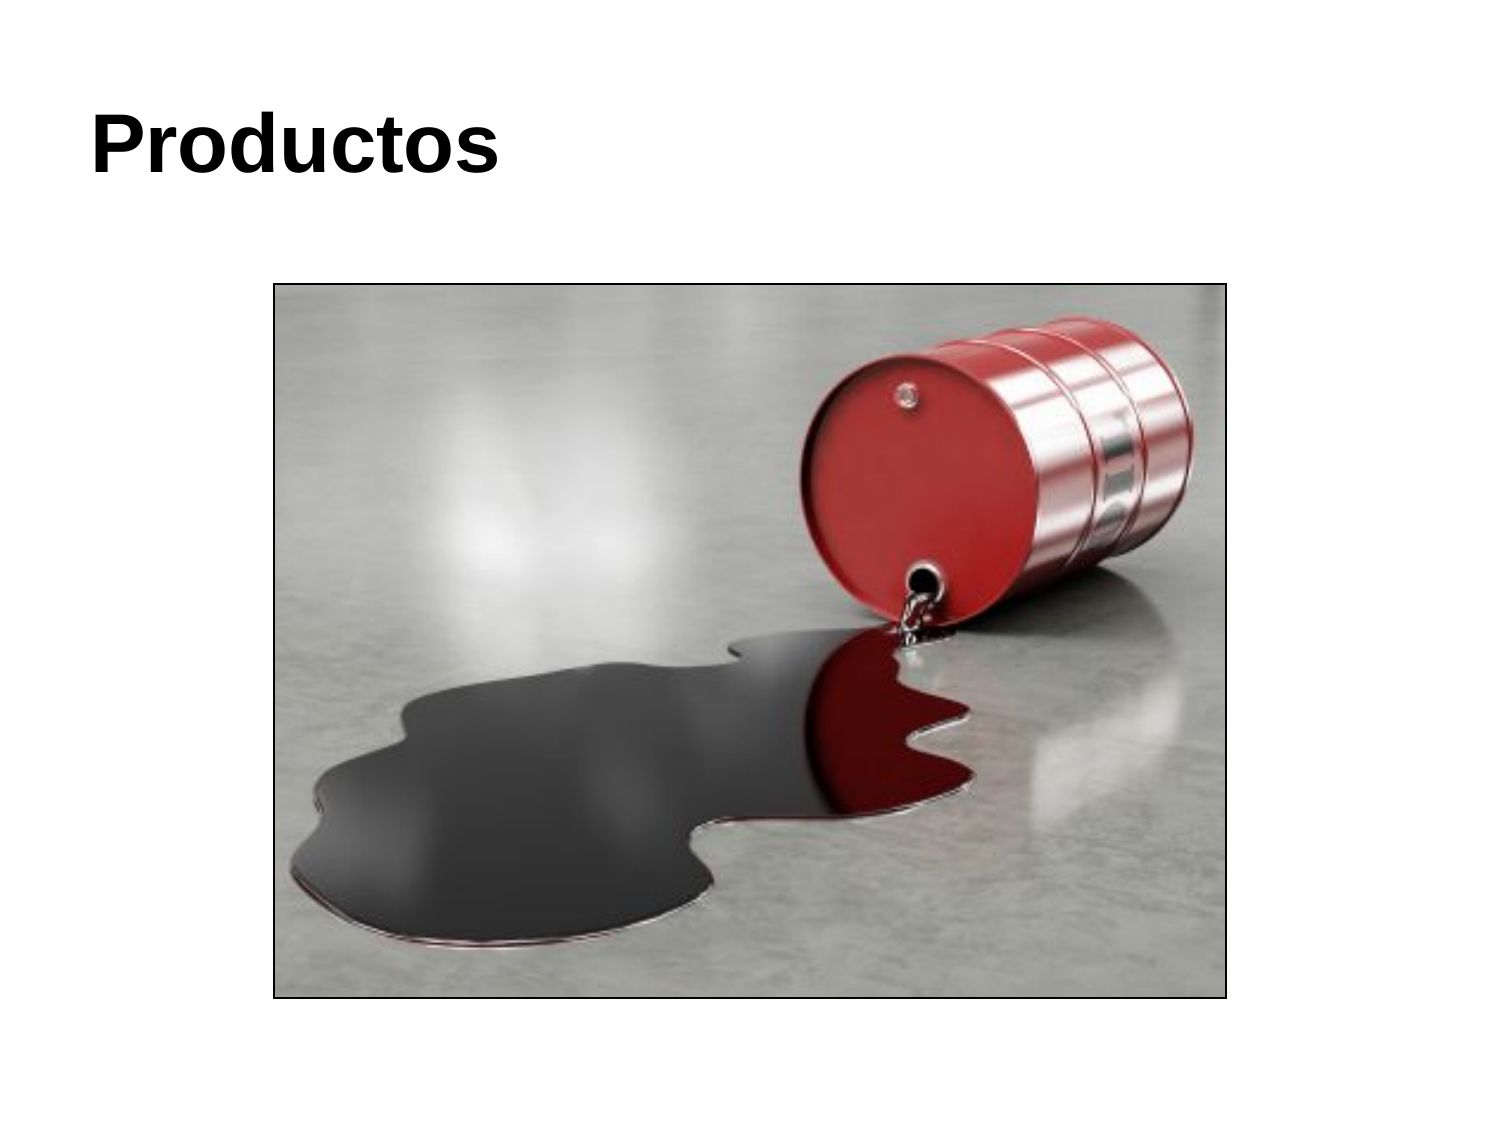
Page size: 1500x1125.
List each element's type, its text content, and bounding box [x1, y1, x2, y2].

title Productos [75, 45, 1425, 233]
picture [274, 284, 1226, 998]
